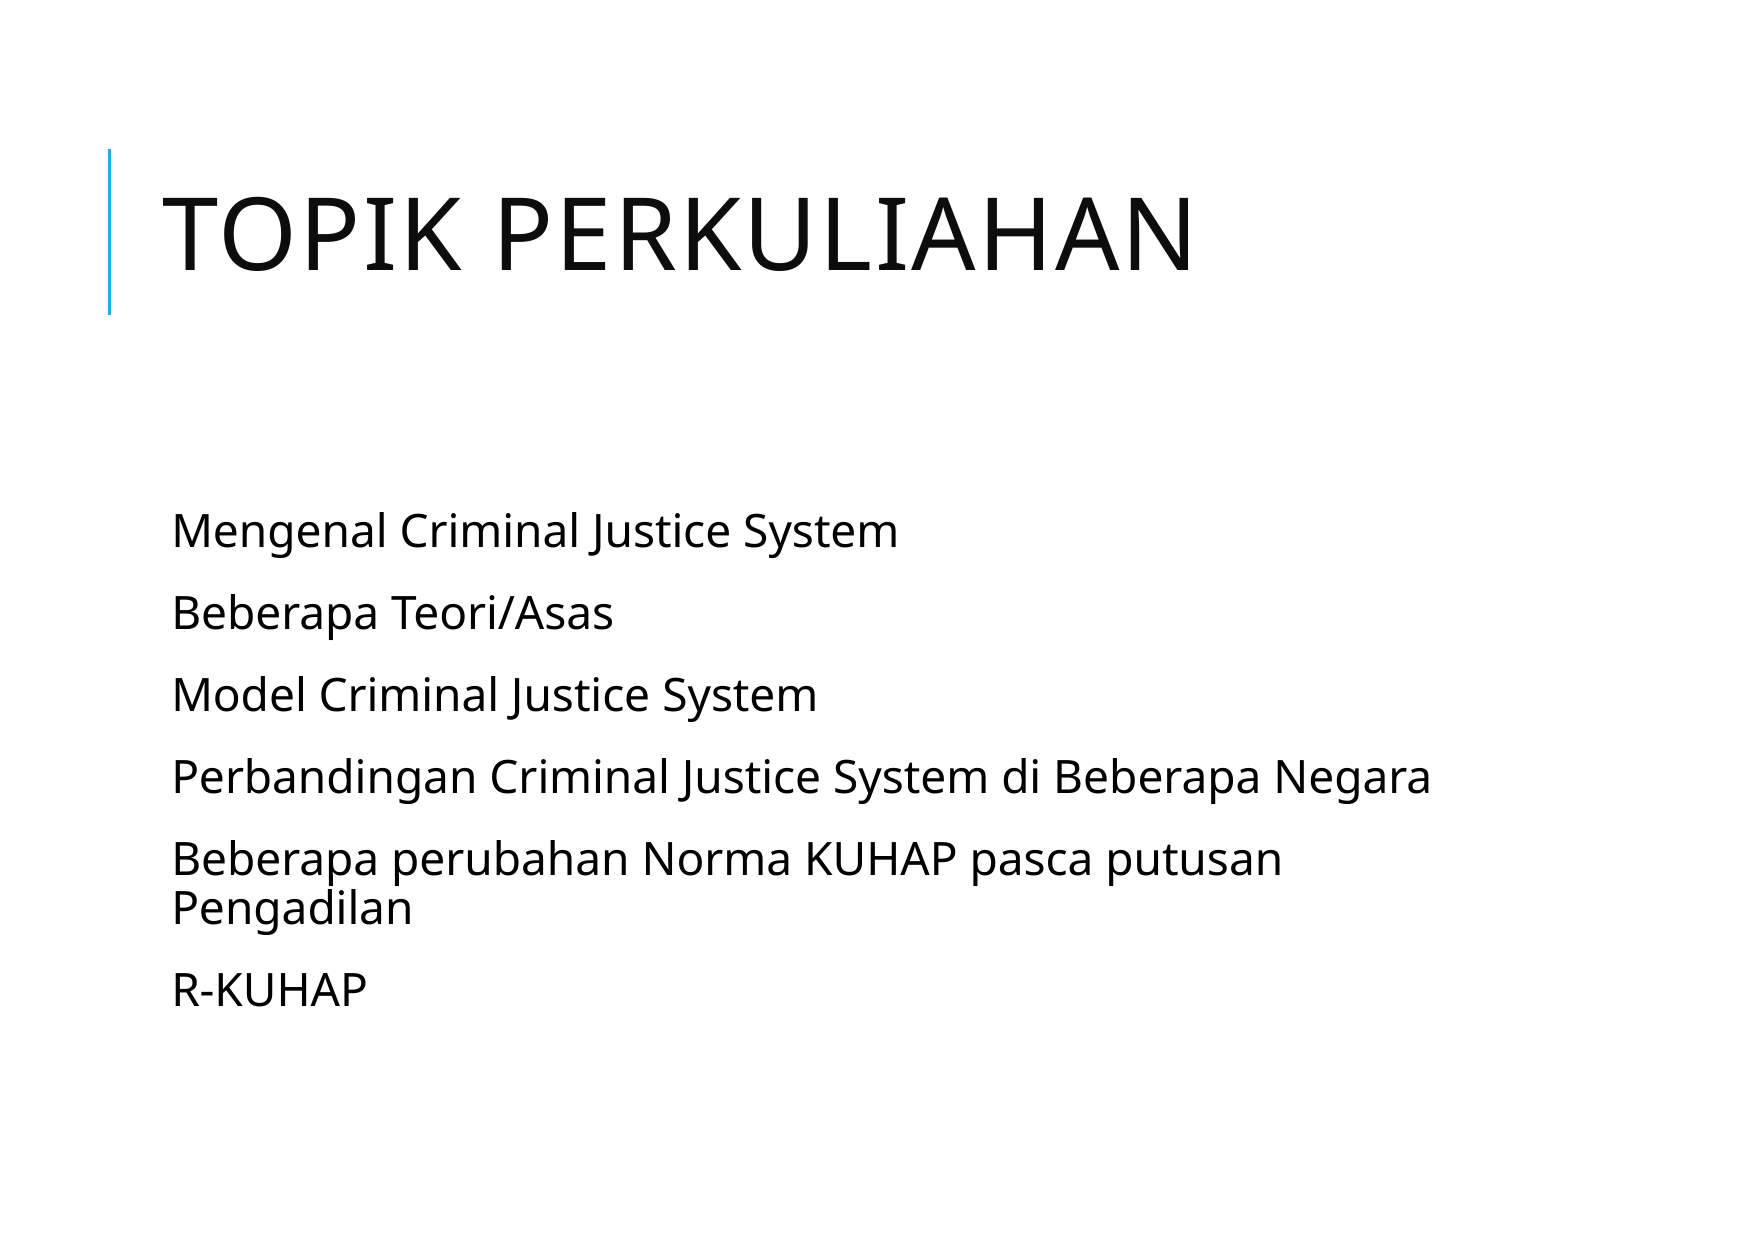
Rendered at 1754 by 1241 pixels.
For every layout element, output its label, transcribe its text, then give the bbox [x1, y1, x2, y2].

list Mengenal Criminal Justice System Beberapa Teori/Asas Model Criminal Justice System Perbandingan Criminal Justice System di Beberapa Negara Beberapa perubahan Norma KUHAP pasca putusan Pengadilan R-KUHAP [147, 413, 1546, 1142]
title TOPIK PERKULIAHAN [147, 105, 1546, 378]
